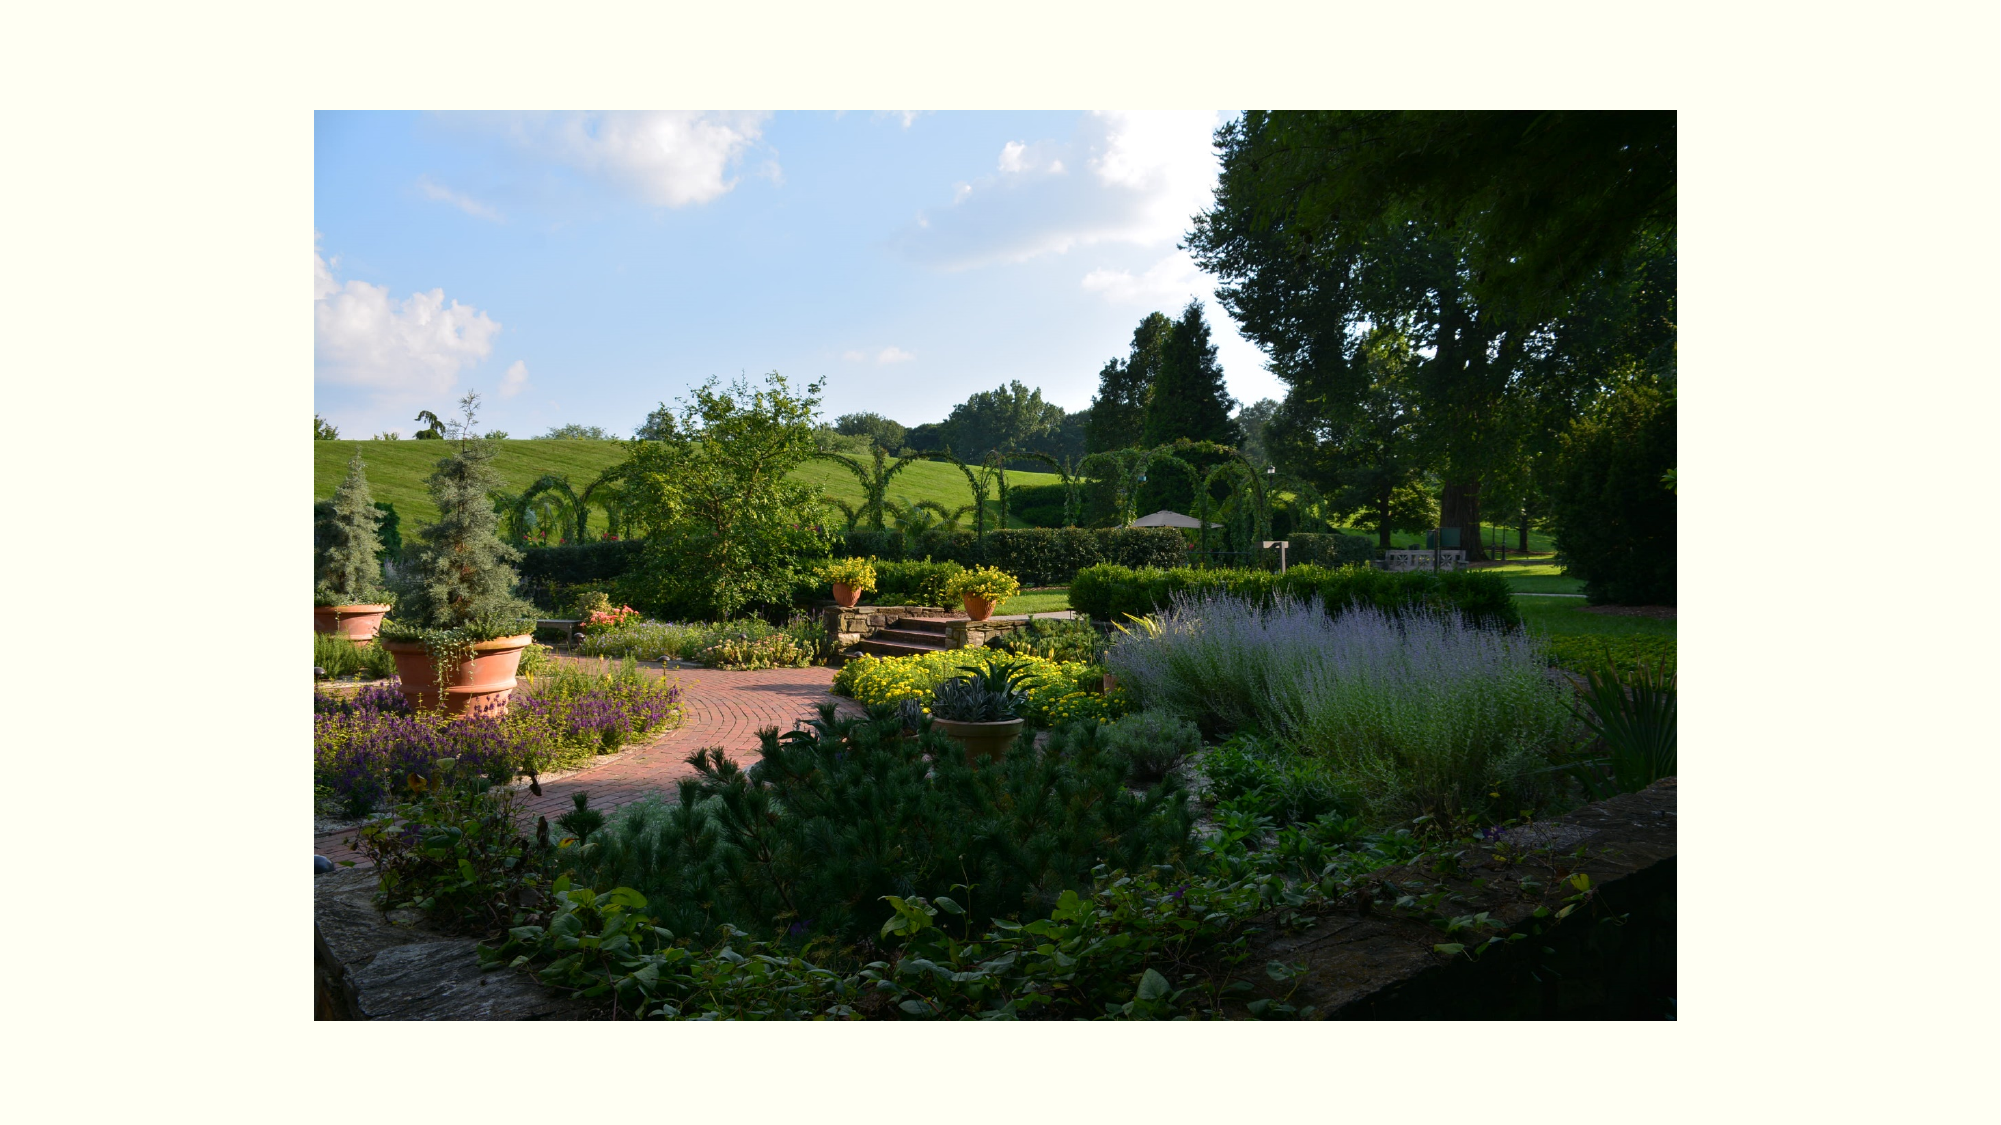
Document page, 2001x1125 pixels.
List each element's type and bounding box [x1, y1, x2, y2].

picture [314, 110, 1677, 1021]
